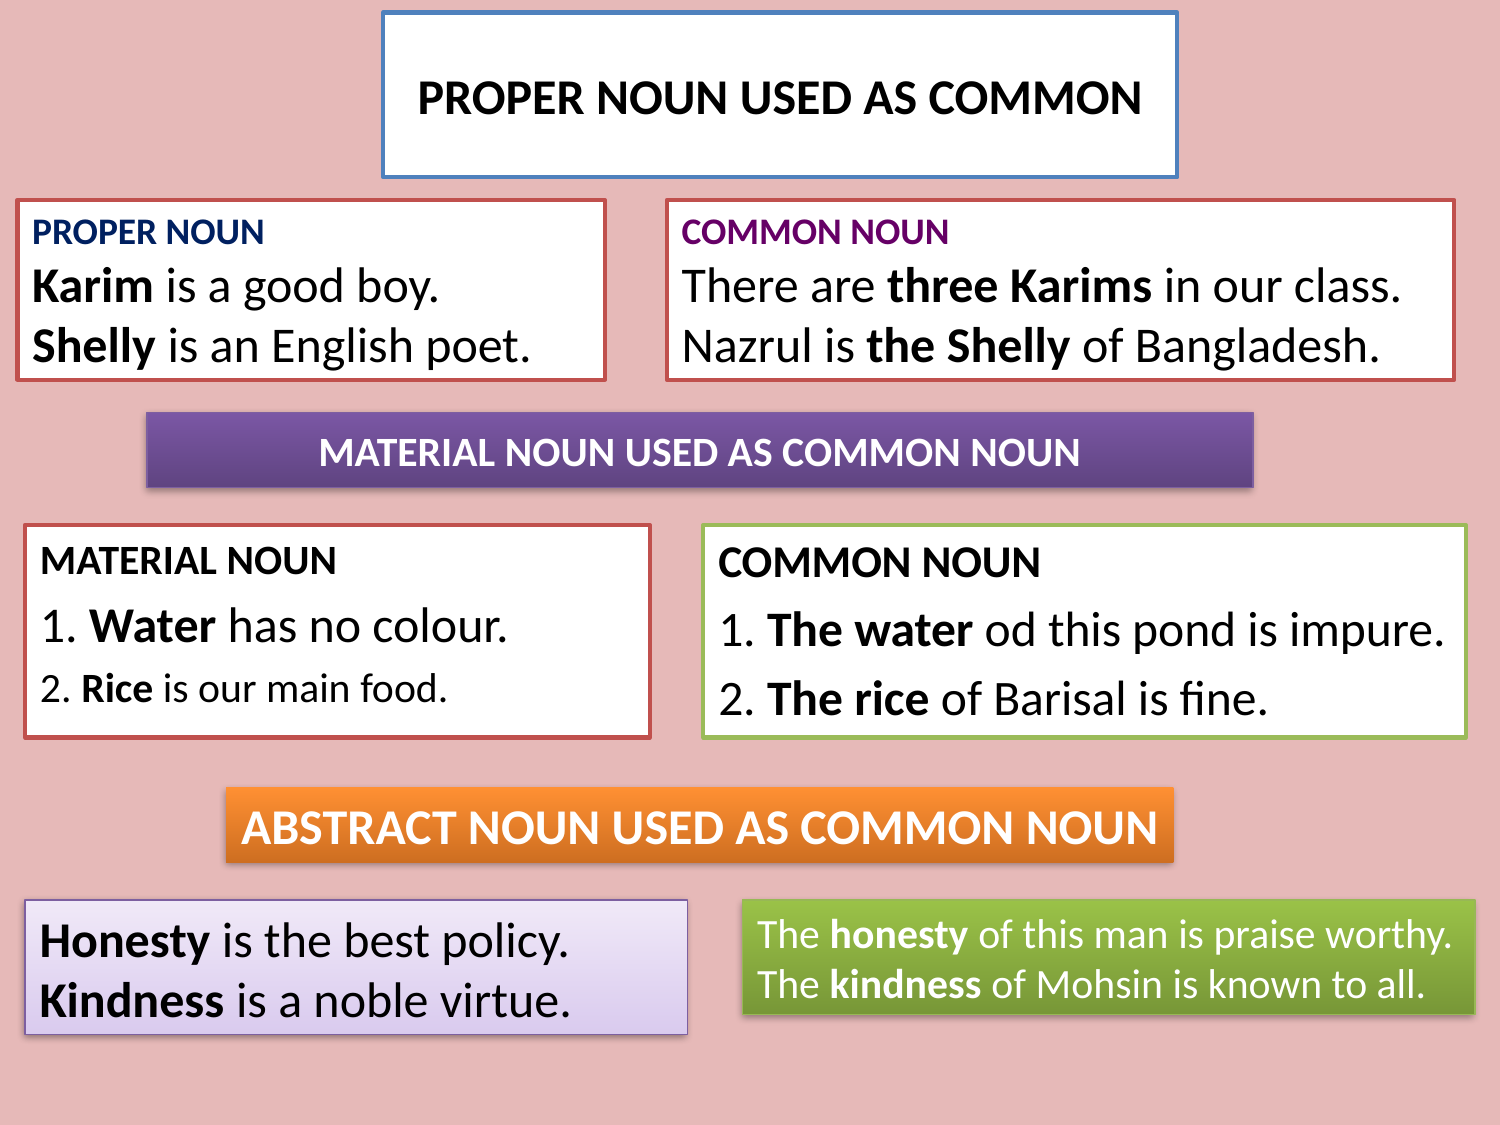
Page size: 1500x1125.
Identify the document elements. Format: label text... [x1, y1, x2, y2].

text_box ABSTRACT NOUN USED AS COMMON NOUN [226, 787, 1174, 863]
text_box COMMON NOUN There are three Karims in our class. Nazrul is the Shelly of Bangladesh. [665, 198, 1456, 382]
text_box Honesty is the best policy. Kindness is a noble virtue. [24, 899, 688, 1035]
list COMMON NOUN 1. The water od this pond is impure. 2. The rice of Barisal is fine. [701, 523, 1468, 740]
text_box PROPER NOUN USED AS COMMON [381, 10, 1179, 179]
text_box The honesty of this man is praise worthy. The kindness of Mohsin is known to all. [742, 899, 1476, 1015]
text_box PROPER NOUN Karim is a good boy. Shelly is an English poet. [15, 198, 607, 382]
title MATERIAL NOUN USED AS COMMON NOUN [146, 412, 1254, 488]
list MATERIAL NOUN 1. Water has no colour. 2. Rice is our main food. [23, 523, 652, 740]
